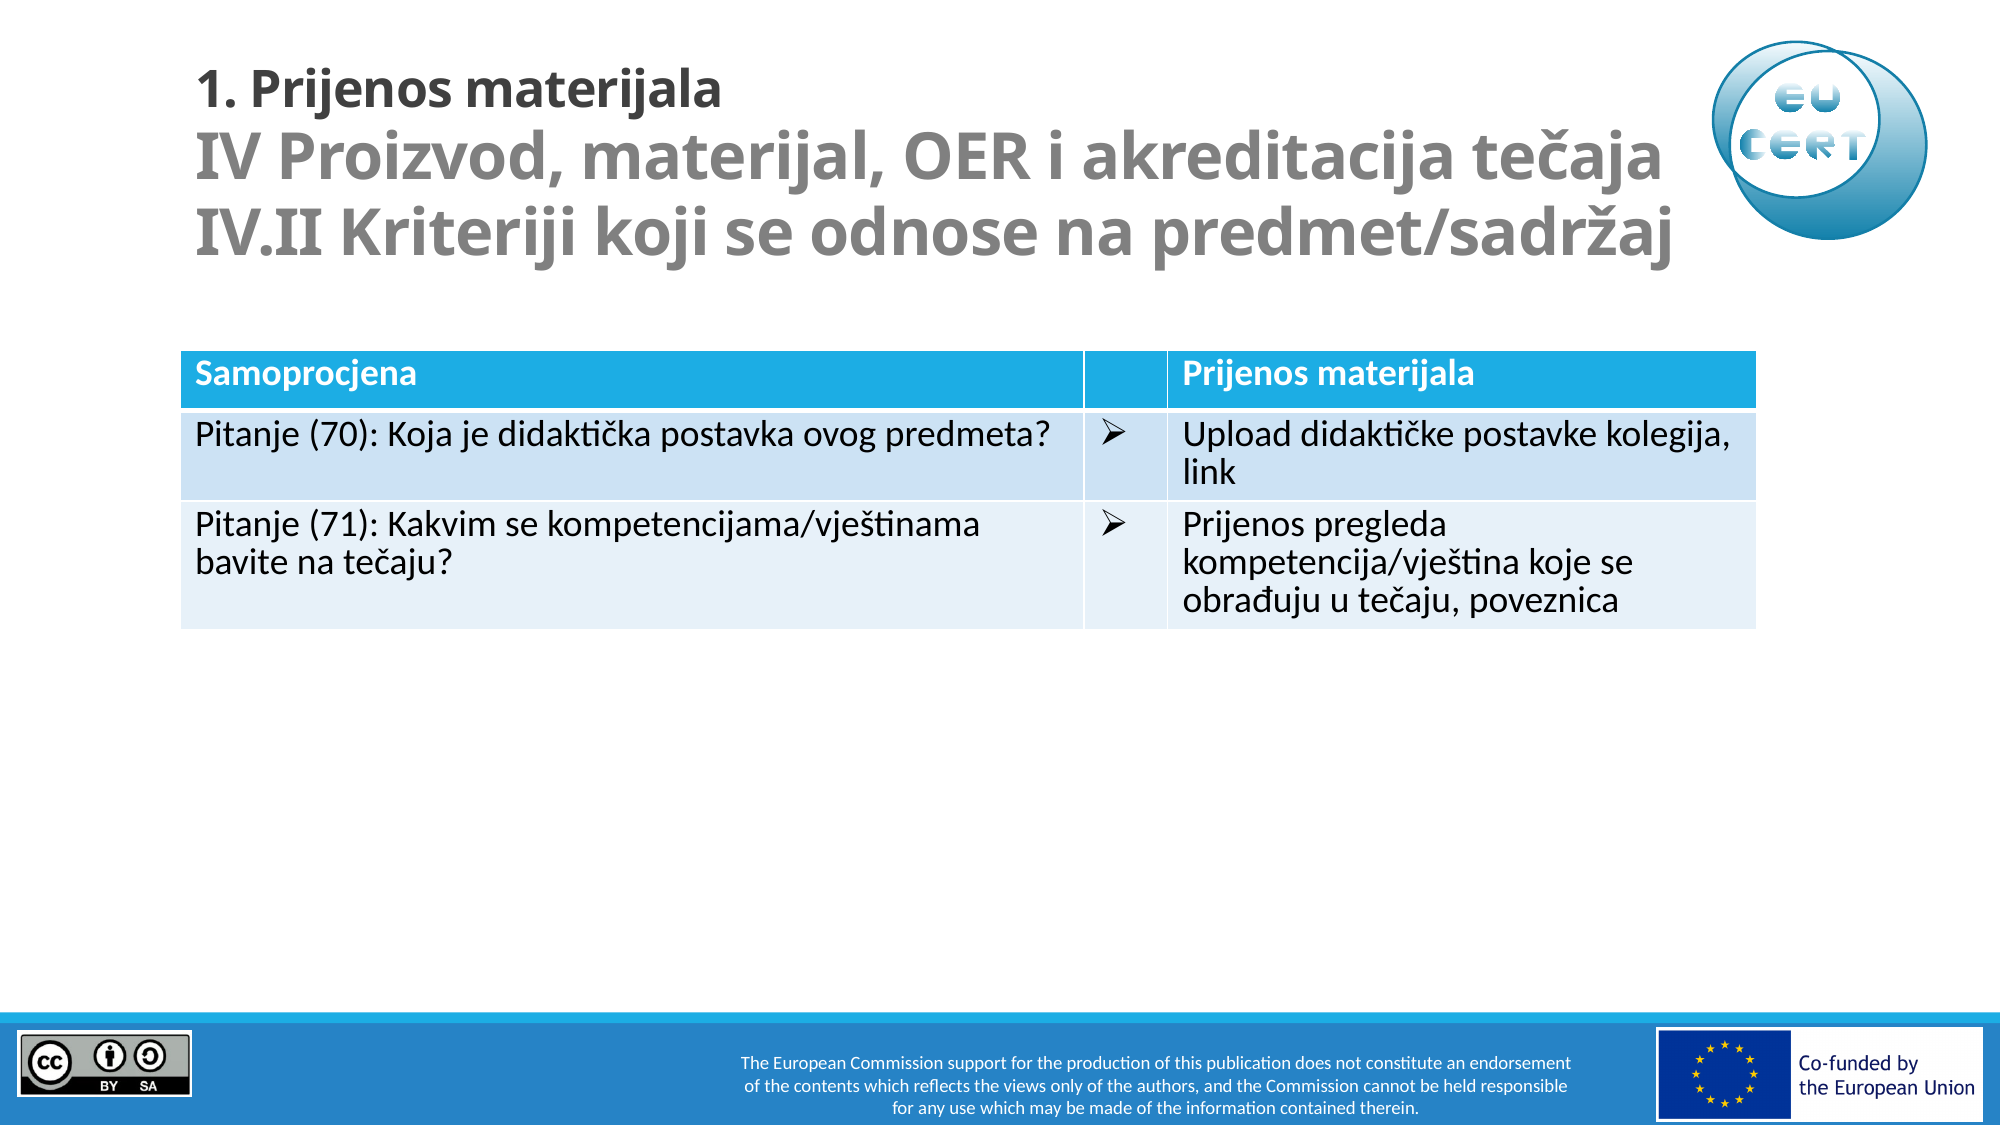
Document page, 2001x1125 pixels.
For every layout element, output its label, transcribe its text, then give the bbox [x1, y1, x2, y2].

title 1. Prijenos materijala IV Proizvod, materijal, OER i akreditacija tečaja IV.II Kriteriji koji se odnose na predmet/sadržaj [180, 47, 1830, 278]
table_header Prijenos materijala [1168, 351, 1756, 408]
table_cell [1085, 413, 1167, 500]
table_cell [1085, 502, 1167, 629]
table_cell Pitanje (71): Kakvim se kompetencijama/vještinama bavite na tečaju? [181, 502, 1083, 629]
table_header Samoprocjena [181, 351, 1083, 408]
picture [1656, 1027, 1983, 1122]
table_cell Pitanje (70): Koja je didaktička postavka ovog predmeta? [181, 413, 1083, 500]
table_cell Prijenos pregleda kompetencija/vještina koje se obrađuju u tečaju, poveznica [1168, 502, 1756, 629]
table_cell Upload didaktičke postavke kolegija, link [1168, 413, 1756, 500]
picture [17, 1030, 192, 1097]
table_header [1085, 351, 1167, 408]
